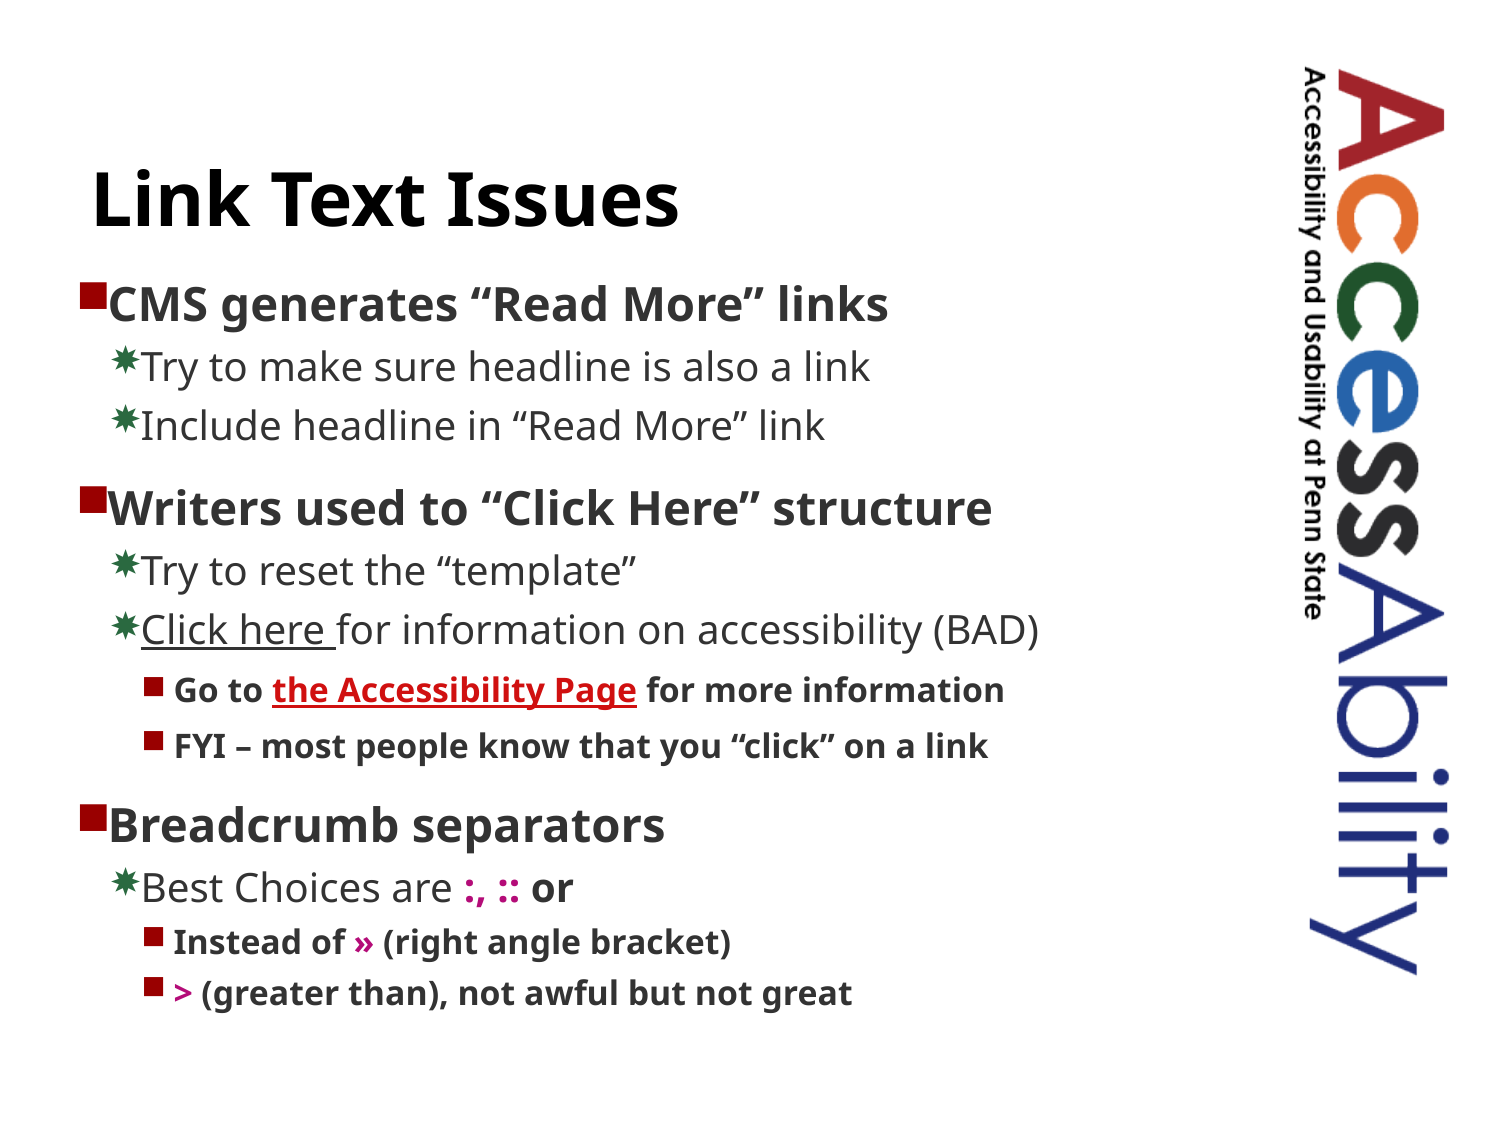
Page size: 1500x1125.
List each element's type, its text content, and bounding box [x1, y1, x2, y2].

title Link Text Issues [75, 61, 1257, 250]
list CMS generates “Read More” links Try to make sure headline is also a link Include headline in “Read More” link Writers used to “Click Here” structure Try to reset the “template” Click here for information on accessibility (BAD) Go to the Accessibility Page for more information FYI – most people know that you “click” on a link Breadcrumb separators Best Choices are :, :: or Instead of » (right angle bracket) > (greater than), not awful but not great [75, 274, 1322, 1021]
picture [1297, 61, 1467, 977]
